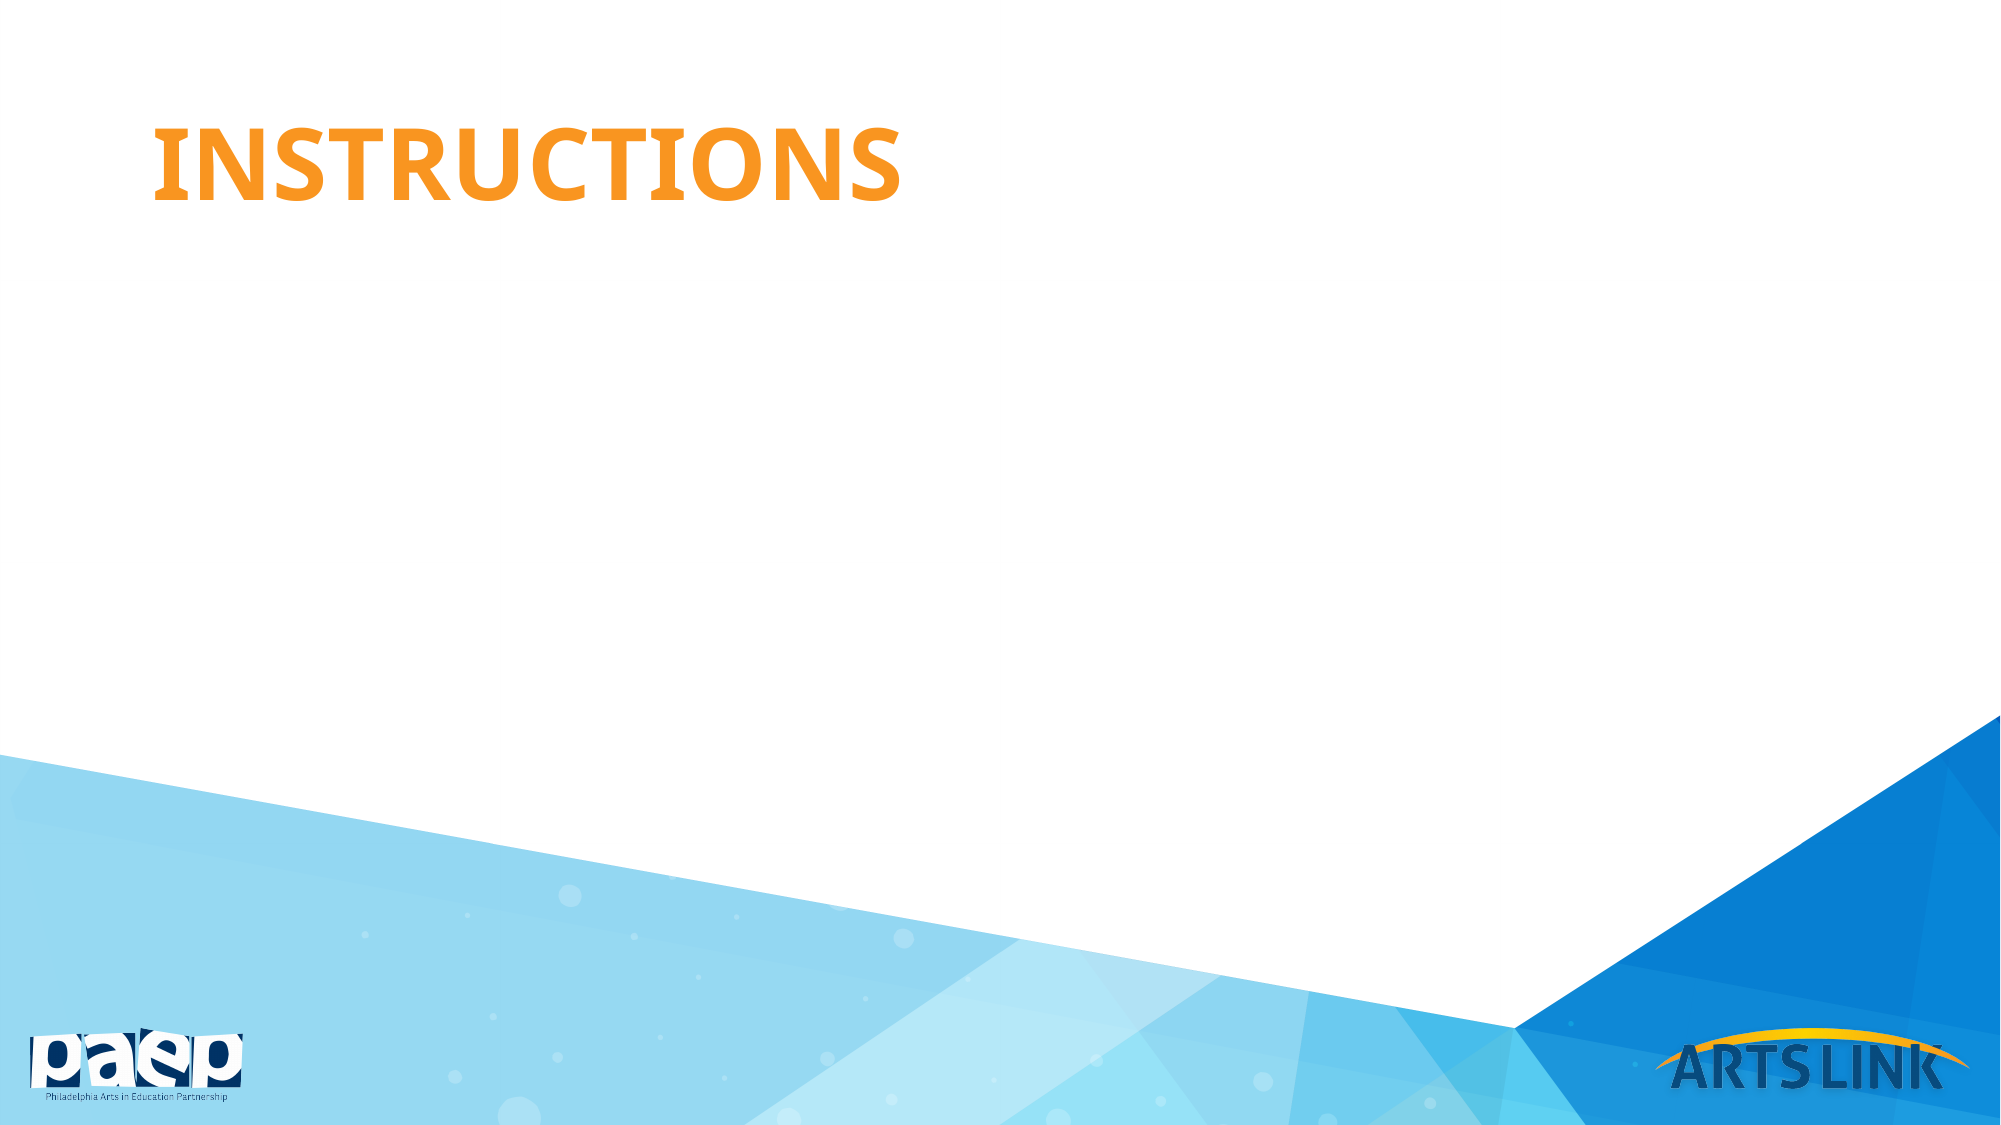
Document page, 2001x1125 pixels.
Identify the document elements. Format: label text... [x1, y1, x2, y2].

picture [0, 0, 2001, 1125]
title instructions [137, 59, 1863, 278]
